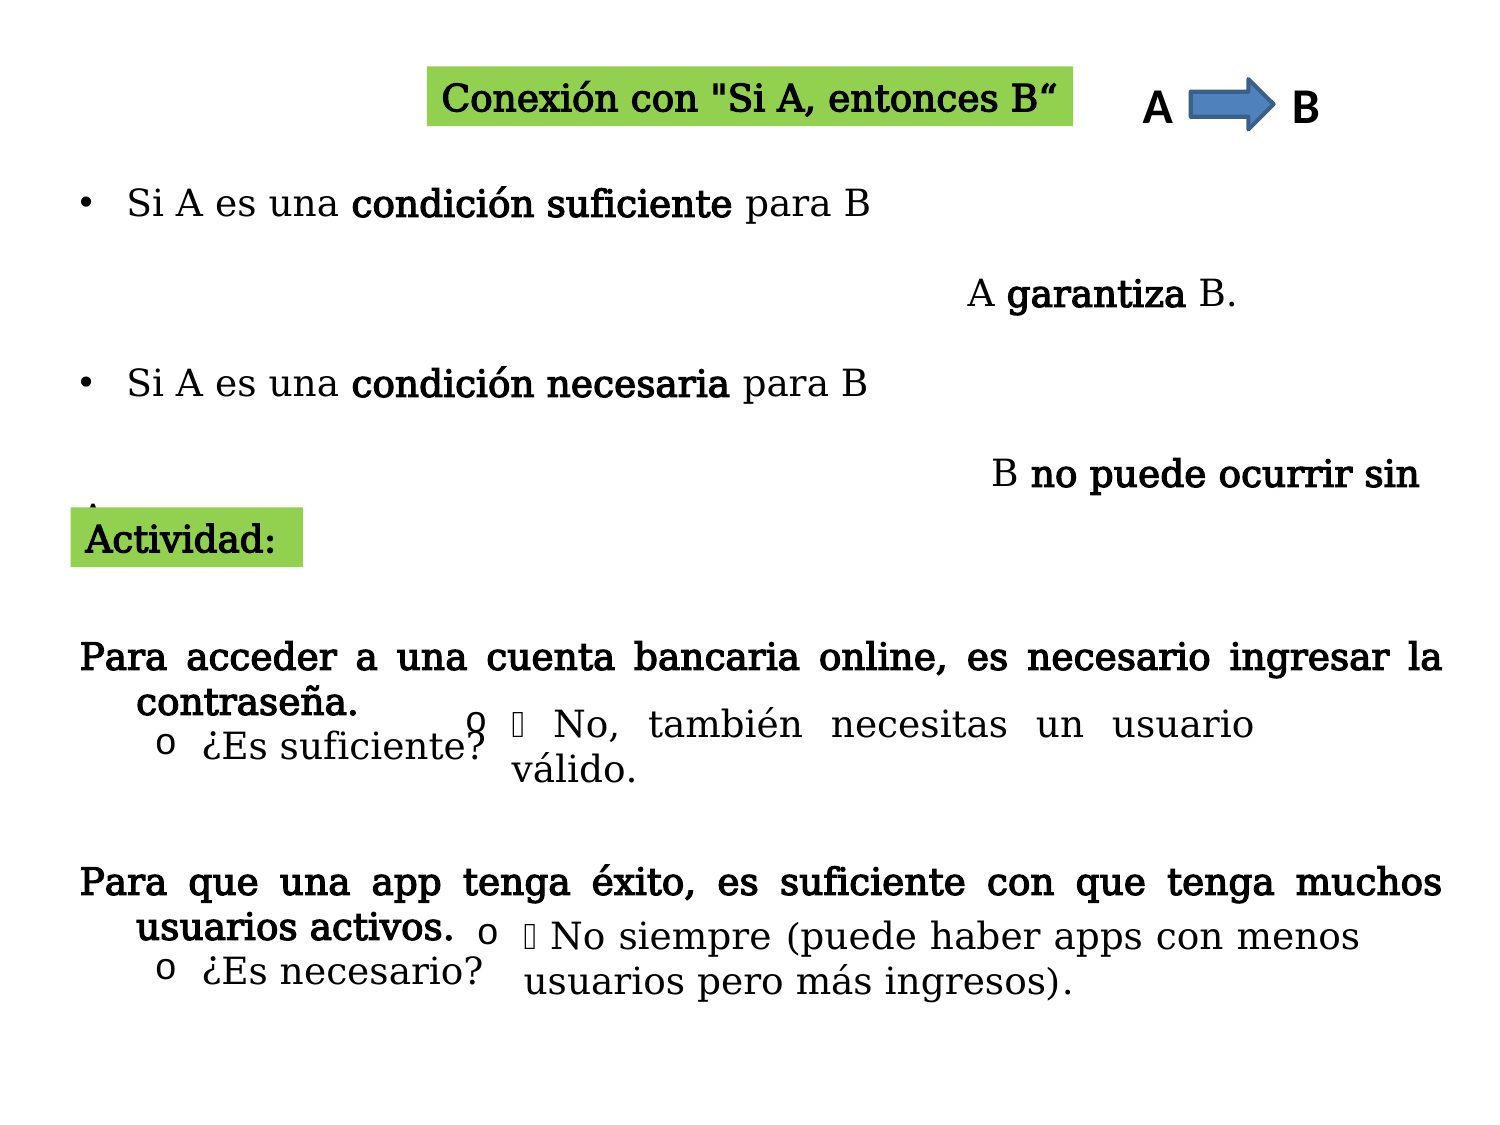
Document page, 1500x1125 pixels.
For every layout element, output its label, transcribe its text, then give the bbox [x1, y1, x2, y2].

text_box Actividad: [70, 507, 304, 568]
text_box B [1277, 66, 1335, 142]
text_box ❌ No siempre (puede haber apps con menos usuarios pero más ingresos). [386, 904, 1376, 1010]
text_box Para acceder a una cuenta bancaria online, es necesario ingresar la contraseña. ¿Es suficiente? Para que una app tenga éxito, es suficiente con que tenga muchos usuarios activos. ¿Es necesario? [64, 624, 1459, 1000]
text_box Conexión con "Si A, entonces B“ [426, 66, 1074, 127]
text_box Si A es una condición suficiente para B A garantiza B. Si A es una condición necesaria para B B no puede ocurrir sin A. [64, 126, 1436, 547]
text_box A [1128, 66, 1177, 142]
text_box ❌ No, también necesitas un usuario válido. [375, 693, 1270, 798]
text_box [1188, 77, 1276, 132]
